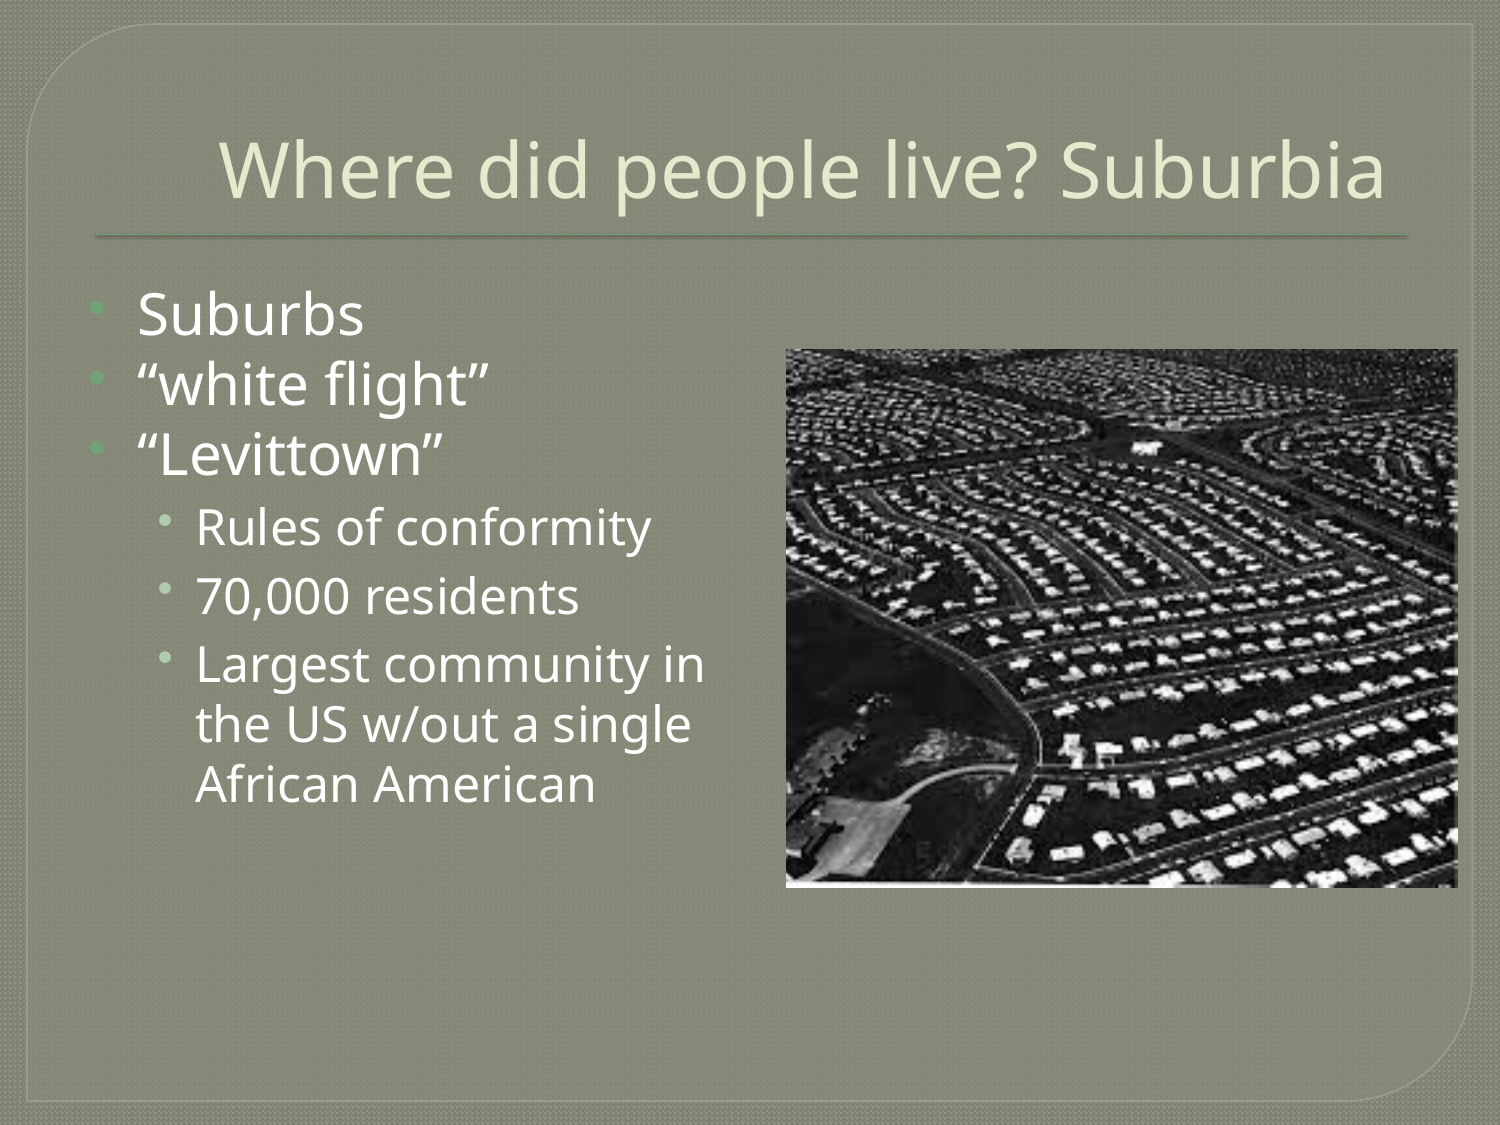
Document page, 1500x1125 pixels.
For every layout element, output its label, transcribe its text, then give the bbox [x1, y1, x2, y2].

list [785, 349, 1458, 888]
title Where did people live? Suburbia [75, 41, 1425, 230]
list Suburbs “white flight” “Levittown” Rules of conformity 70,000 residents Largest community in the US w/out a single African American [75, 270, 738, 1013]
